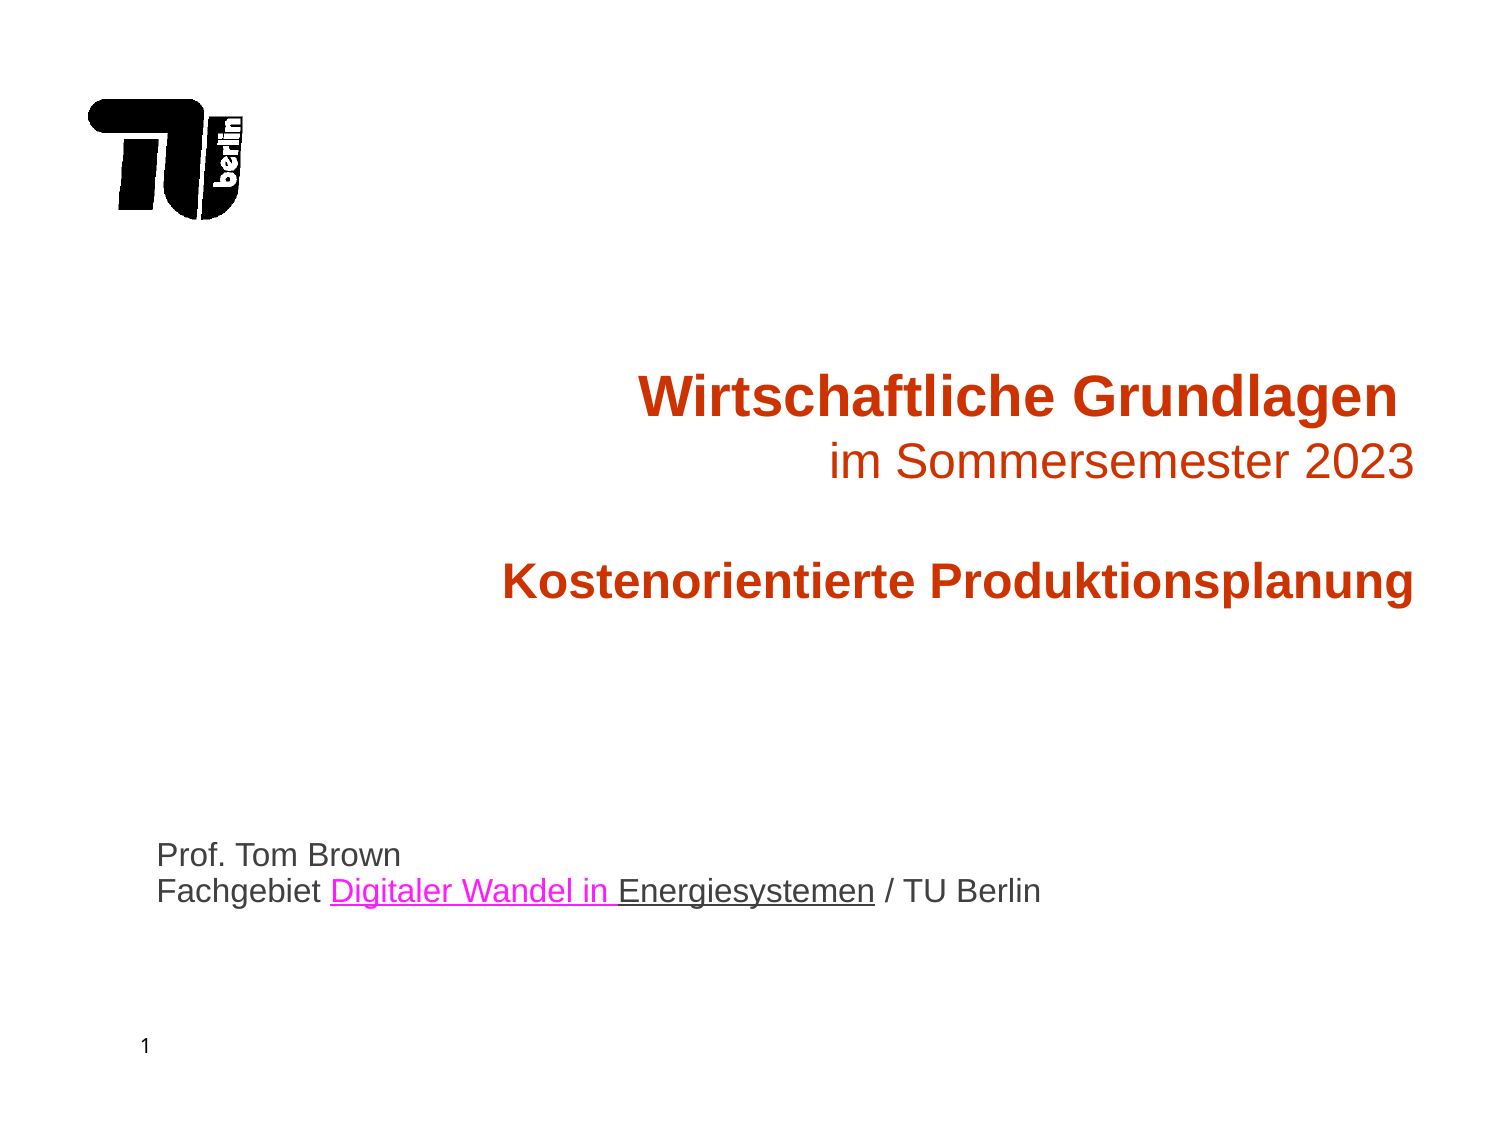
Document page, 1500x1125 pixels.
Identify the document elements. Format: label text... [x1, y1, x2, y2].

picture [88, 99, 243, 220]
title Wirtschaftliche Grundlagen im Sommersemester 2023 Kostenorientierte Produktionsplanung [315, 207, 1431, 617]
text_box Prof. Tom Brown Fachgebiet Digitaler Wandel in Energiesystemen / TU Berlin [141, 830, 1127, 917]
